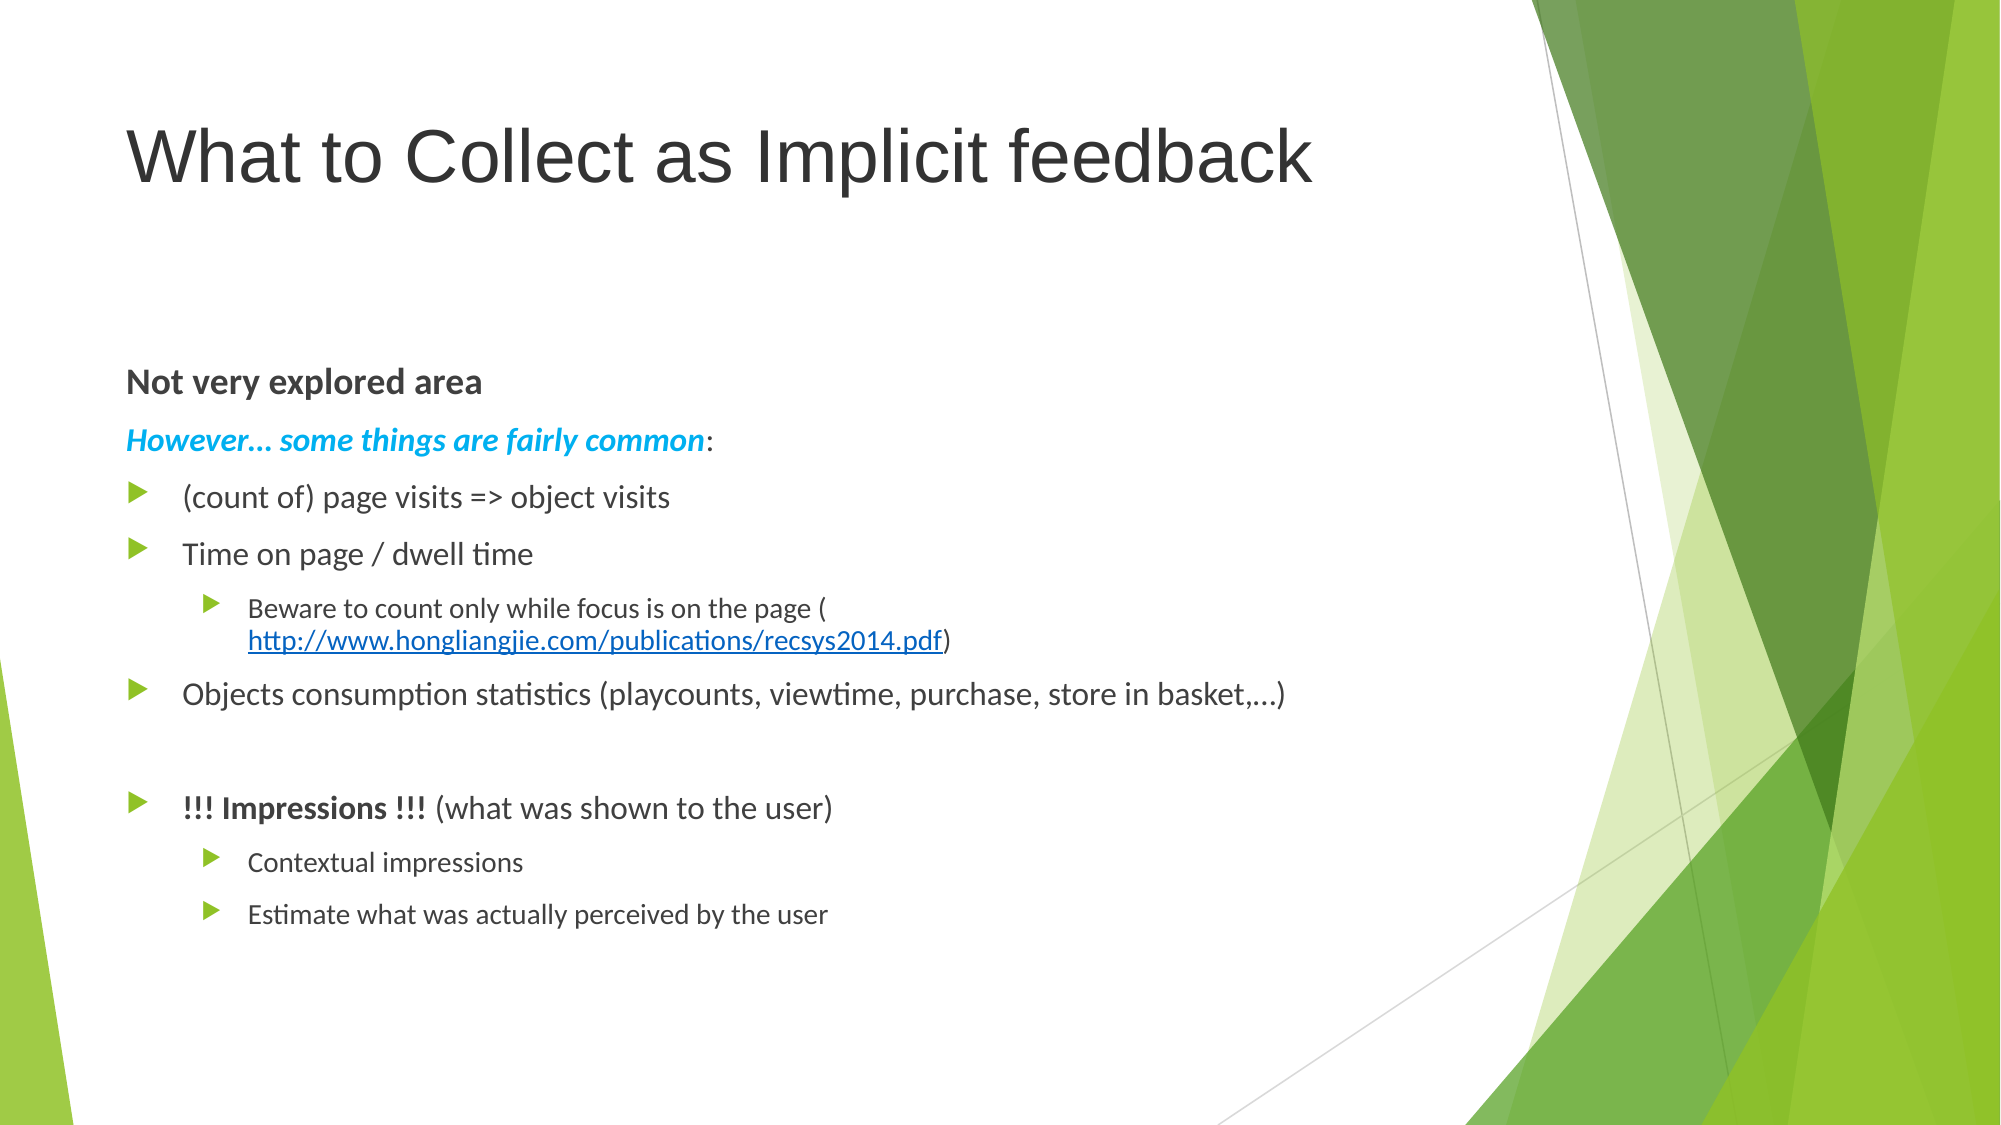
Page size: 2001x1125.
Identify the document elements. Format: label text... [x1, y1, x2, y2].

list Not very explored area However… some things are fairly common: (count of) page visits => object visits Time on page / dwell time Beware to count only while focus is on the page (http://www.hongliangjie.com/publications/recsys2014.pdf) Objects consumption statistics (playcounts, viewtime, purchase, store in basket,…) !!! Impressions !!! (what was shown to the user) Contextual impressions Estimate what was actually perceived by the user [111, 354, 1522, 992]
title What to Collect as Implicit feedback [111, 99, 1522, 317]
